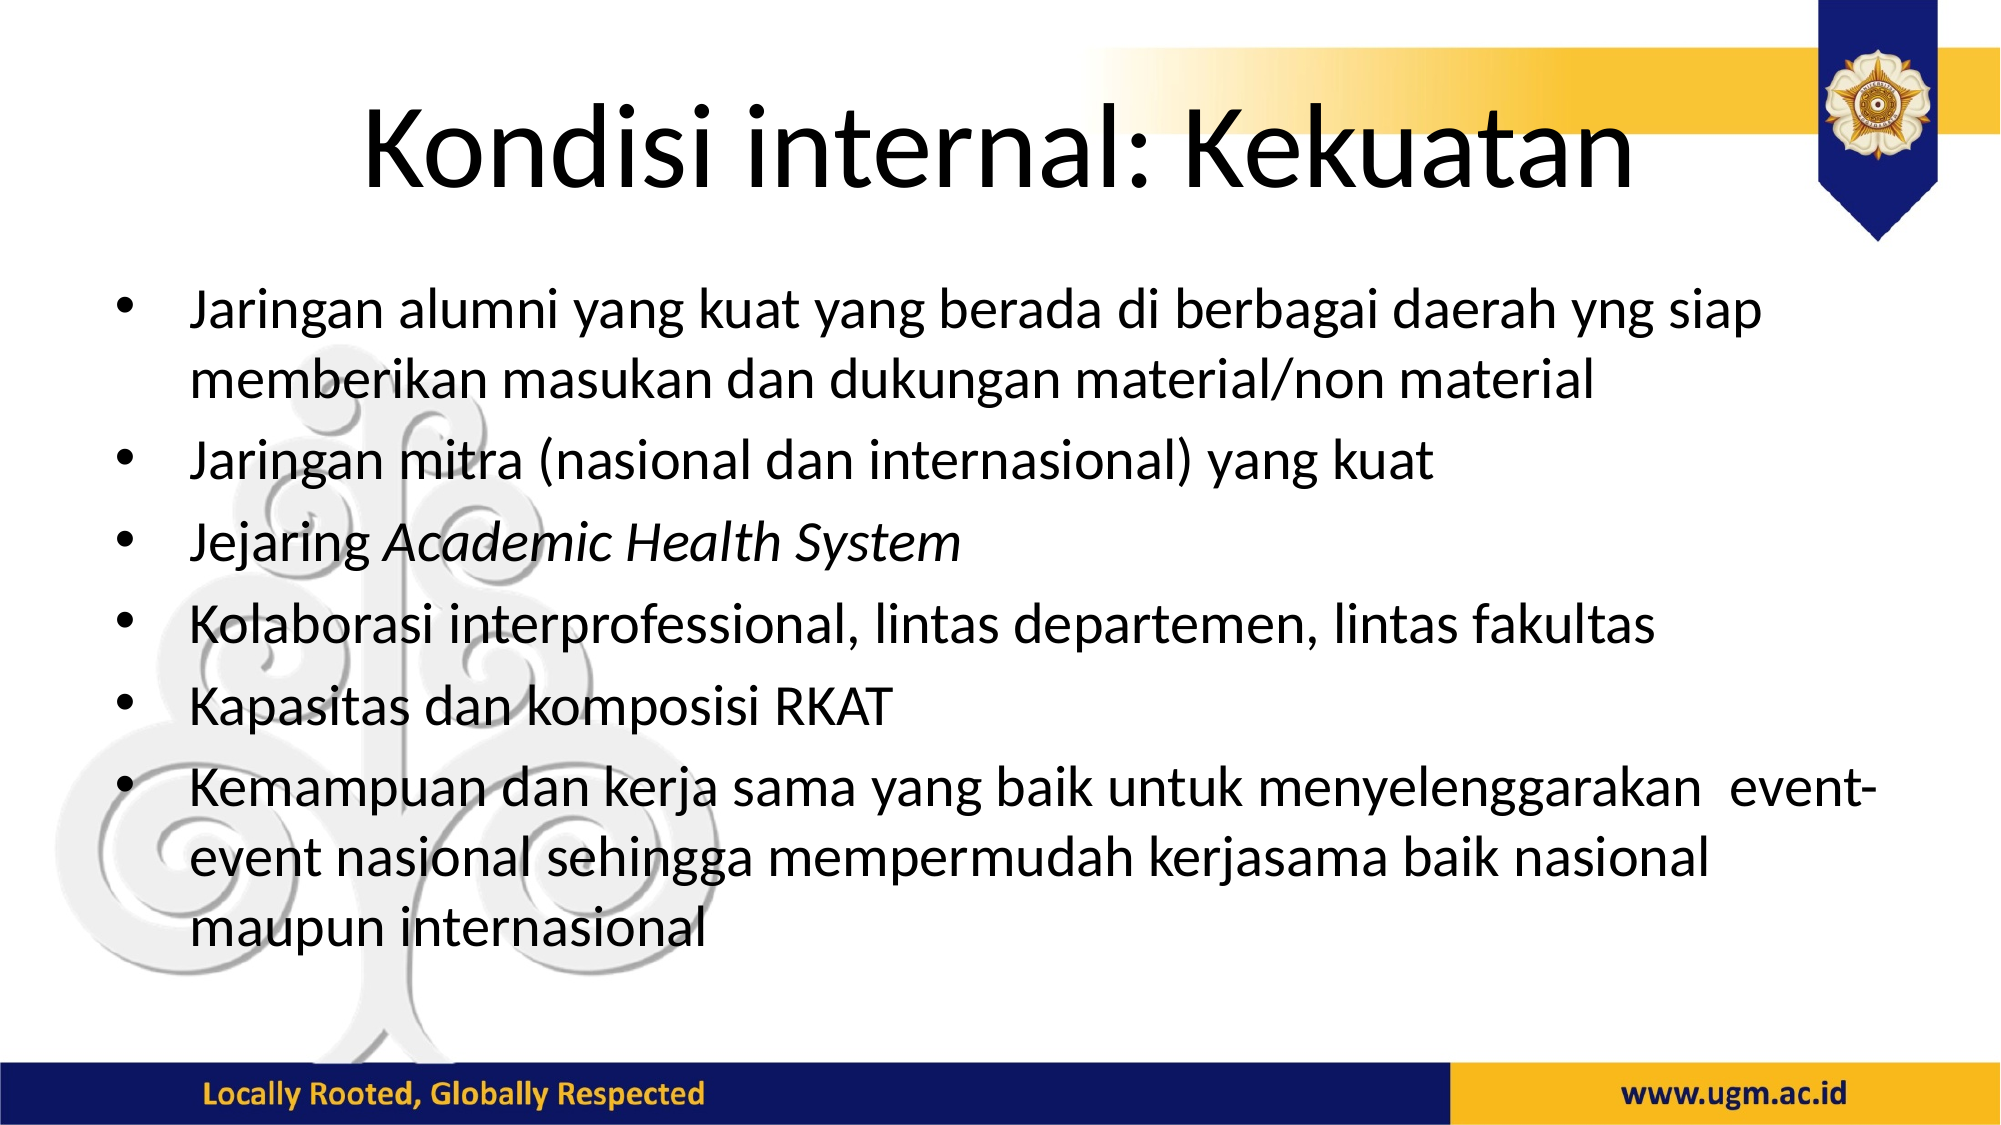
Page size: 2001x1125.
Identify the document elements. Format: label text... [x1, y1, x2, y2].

picture [0, 0, 2001, 1125]
list Jaringan alumni yang kuat yang berada di berbagai daerah yng siap memberikan masukan dan dukungan material/non material Jaringan mitra (nasional dan internasional) yang kuat Jejaring Academic Health System Kolaborasi interprofessional, lintas departemen, lintas fakultas Kapasitas dan komposisi RKAT Kemampuan dan kerja sama yang baik untuk menyelenggarakan event-event nasional sehingga mempermudah kerjasama baik nasional maupun internasional [99, 262, 1900, 1005]
title Kondisi internal: Kekuatan [99, 45, 1900, 233]
